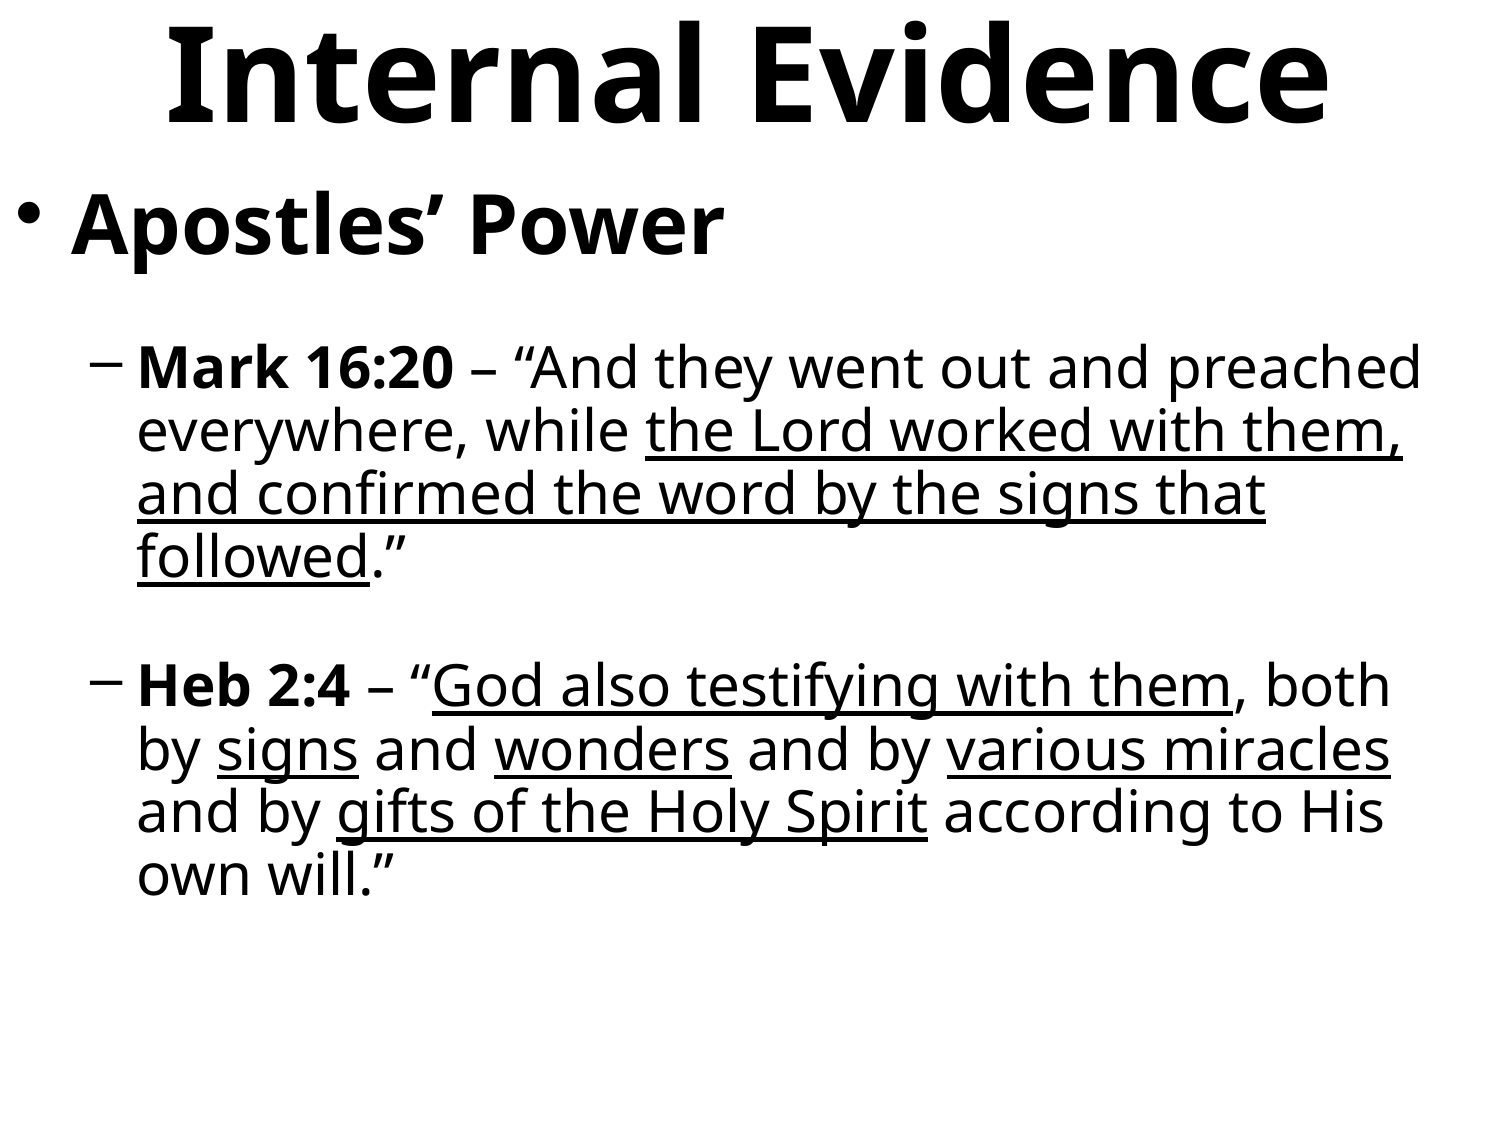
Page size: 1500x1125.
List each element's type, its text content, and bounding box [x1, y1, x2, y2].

title Internal Evidence [75, 0, 1425, 138]
list Apostles’ Power Mark 16:20 – “And they went out and preached everywhere, while the Lord worked with them, and confirmed the word by the signs that followed.” Heb 2:4 – “God also testifying with them, both by signs and wonders and by various miracles and by gifts of the Holy Spirit according to His own will.” [0, 174, 1500, 1125]
